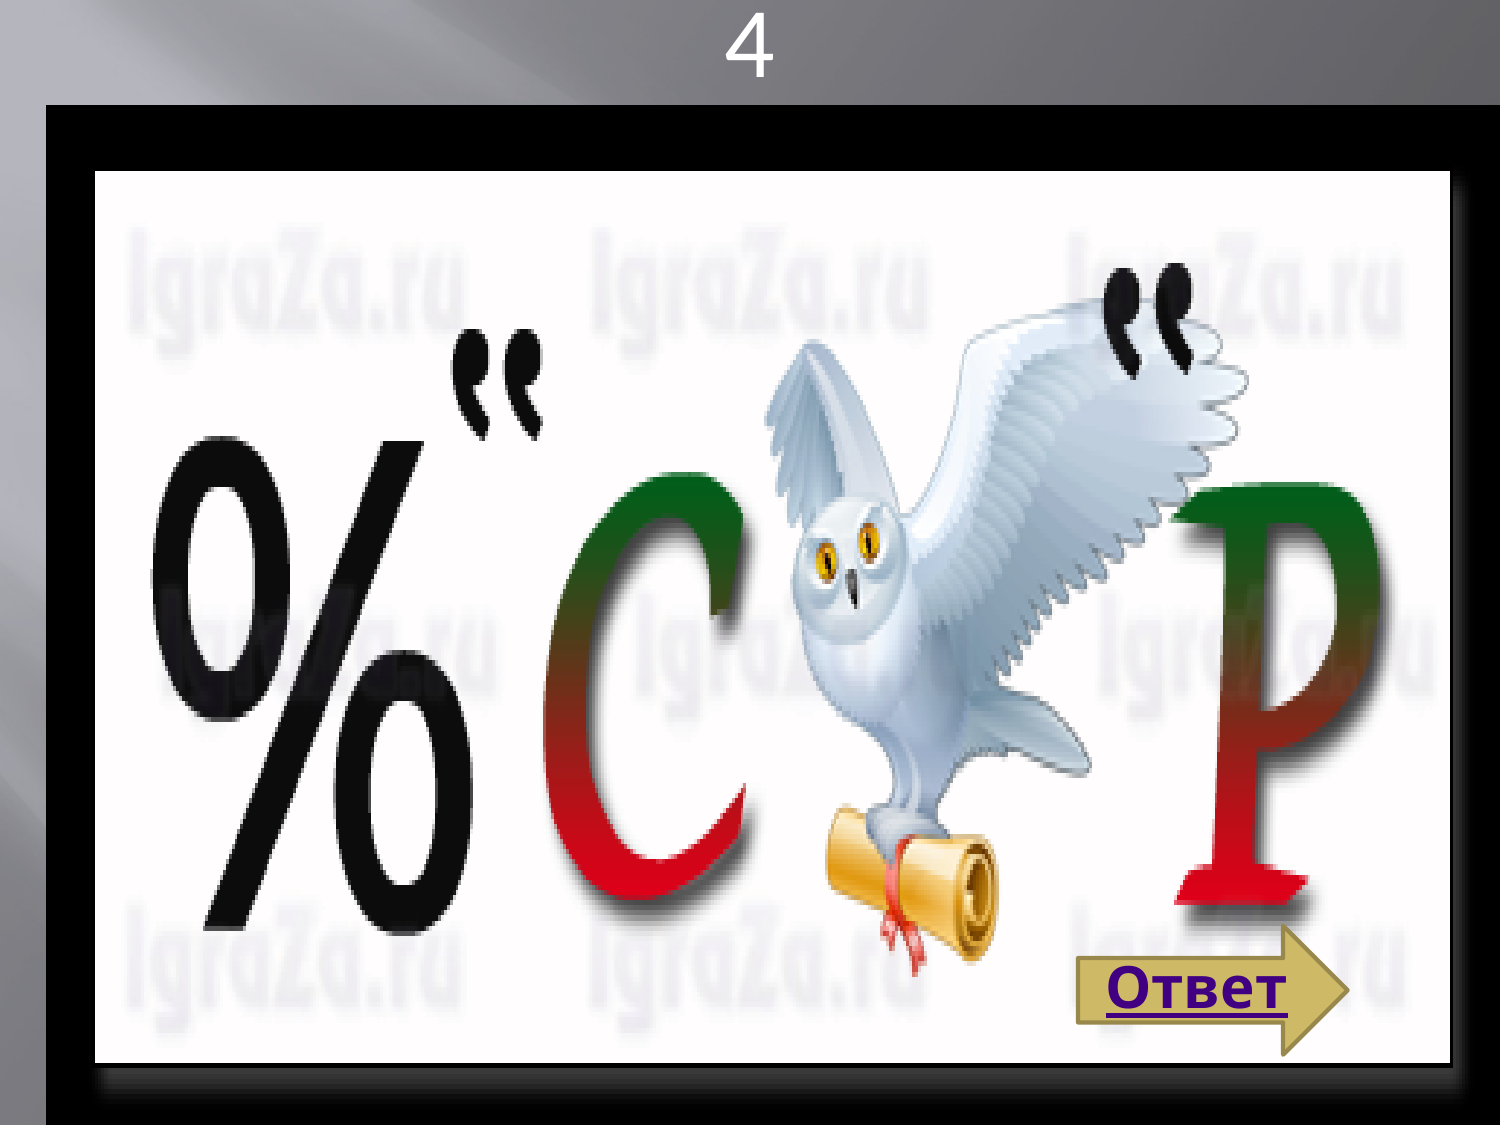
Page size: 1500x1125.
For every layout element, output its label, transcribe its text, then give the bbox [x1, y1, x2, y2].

picture [46, 105, 1500, 1125]
text_box 4 [709, 0, 791, 105]
